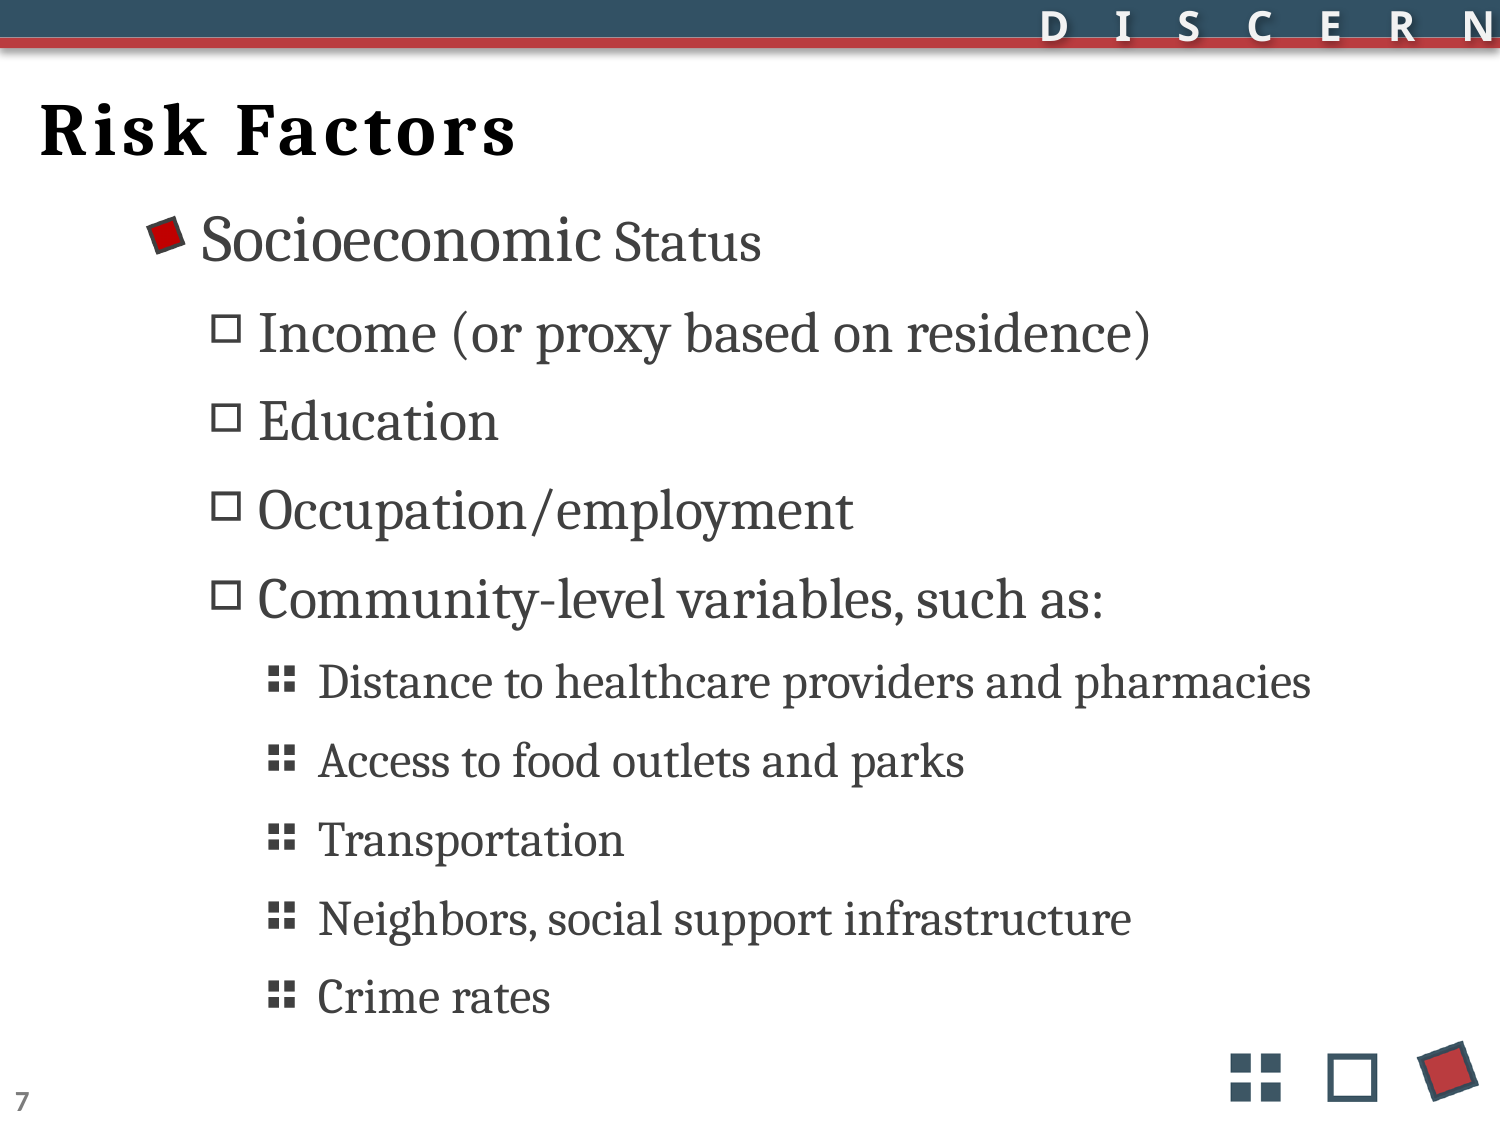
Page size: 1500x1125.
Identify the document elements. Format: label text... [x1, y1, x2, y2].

picture [211, 403, 241, 432]
picture [268, 980, 295, 1008]
picture [211, 491, 241, 521]
title Risk Factors [24, 62, 1463, 188]
list Socioeconomic Status Income (or proxy based on residence) Education Occupation/employment Community-level variables, such as: Distance to healthcare providers and pharmacies Access to food outlets and parks Transportation Neighbors, social support infrastructure Crime rates [112, 187, 1463, 1038]
picture [211, 580, 241, 610]
picture [211, 314, 241, 343]
picture [268, 823, 295, 850]
picture [268, 665, 295, 692]
picture [1212, 1030, 1496, 1120]
picture [268, 901, 295, 929]
picture [145, 215, 186, 255]
picture [268, 744, 295, 771]
slide_number 7 [0, 1074, 88, 1125]
